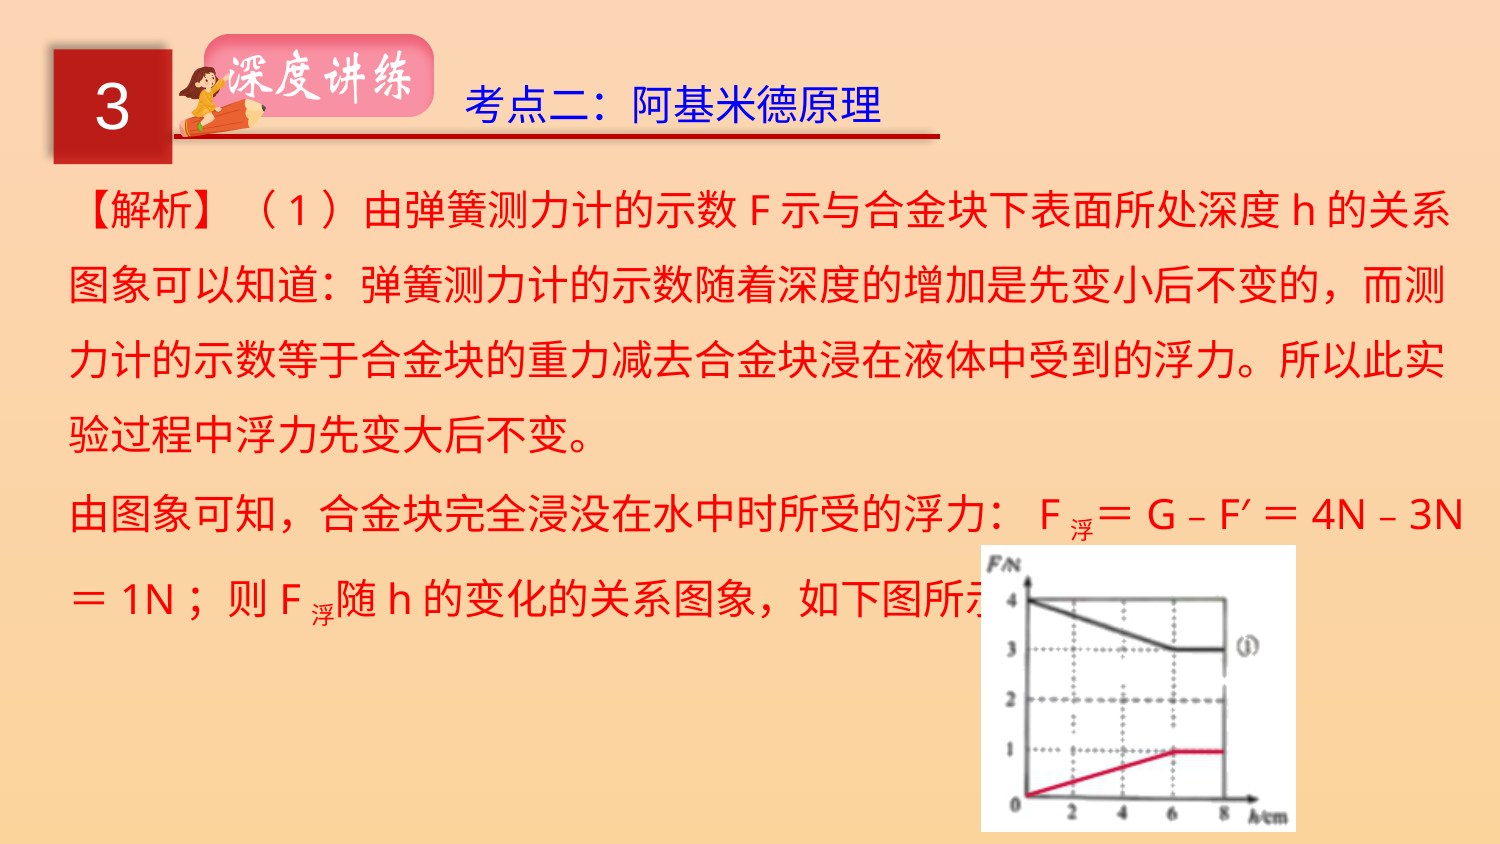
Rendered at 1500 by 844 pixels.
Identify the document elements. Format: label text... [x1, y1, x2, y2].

text_box 3 [46, 56, 180, 151]
picture [179, 33, 434, 137]
text_box [53, 49, 173, 56]
picture [980, 545, 1296, 833]
text_box 【解析】（1）由弹簧测力计的示数F示与合金块下表面所处深度h的关系图象可以知道：弹簧测力计的示数随着深度的增加是先变小后不变的，而测力计的示数等于合金块的重力减去合金块浸在液体中受到的浮力。所以此实验过程中浮力先变大后不变。 由图象可知，合金块完全浸没在水中时所受的浮力：F浮＝G﹣F′＝4N﹣3N＝1N；则F浮随h的变化的关系图象，如下图所示： [53, 151, 1487, 637]
text_box 考点二：阿基米德原理 [449, 71, 940, 136]
